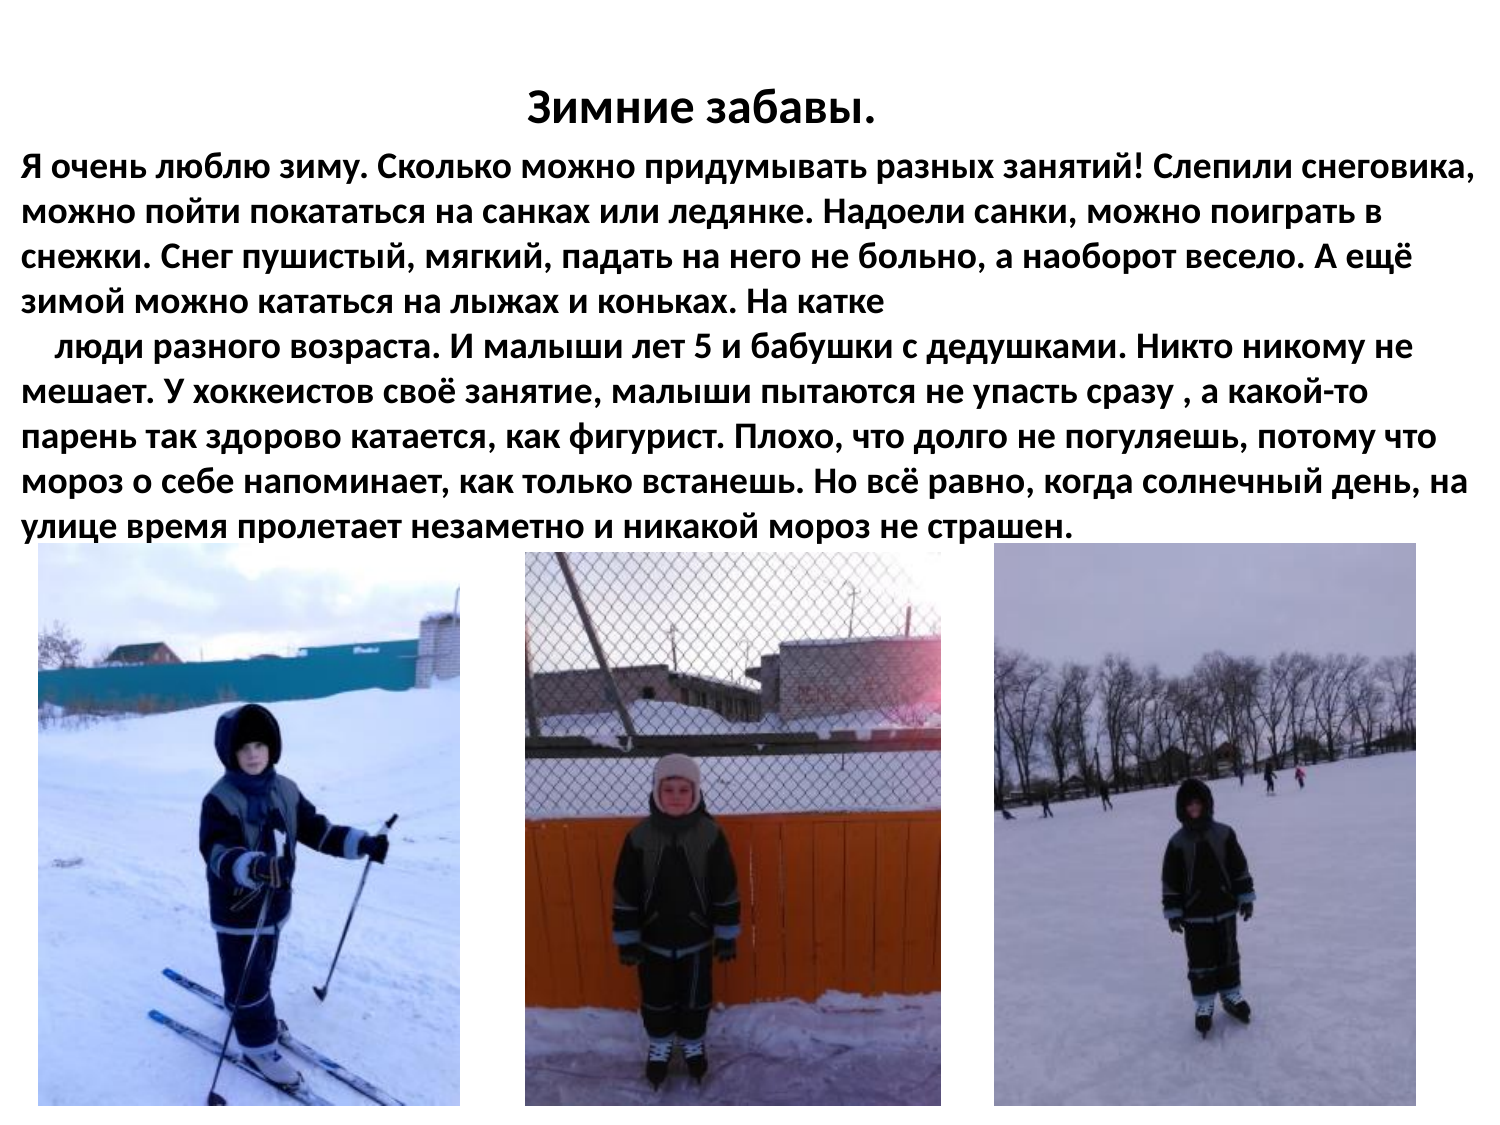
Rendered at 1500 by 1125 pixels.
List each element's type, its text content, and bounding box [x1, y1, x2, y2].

picture [993, 543, 1416, 1107]
list Зимние забавы. Я очень люблю зиму. Сколько можно придумывать разных занятий! Слепили снеговика, можно пойти покататься на санках или ледянке. Надоели санки, можно поиграть в снежки. Снег пушистый, мягкий, падать на него не больно, а наоборот весело. А ещё зимой можно кататься на лыжах и коньках. На катке люди разного возраста. И малыши лет 5 и бабушки с дедушками. Никто никому не мешает. У хоккеистов своё занятие, малыши пытаются не упасть сразу , а какой-то парень так здорово катается, как фигурист. Плохо, что долго не погуляешь, потому что мороз о себе напоминает, как только встанешь. Но всё равно, когда солнечный день, на улице время пролетает незаметно и никакой мороз не страшен. [5, 66, 1495, 1106]
picture [38, 543, 460, 1107]
picture [525, 552, 941, 1107]
